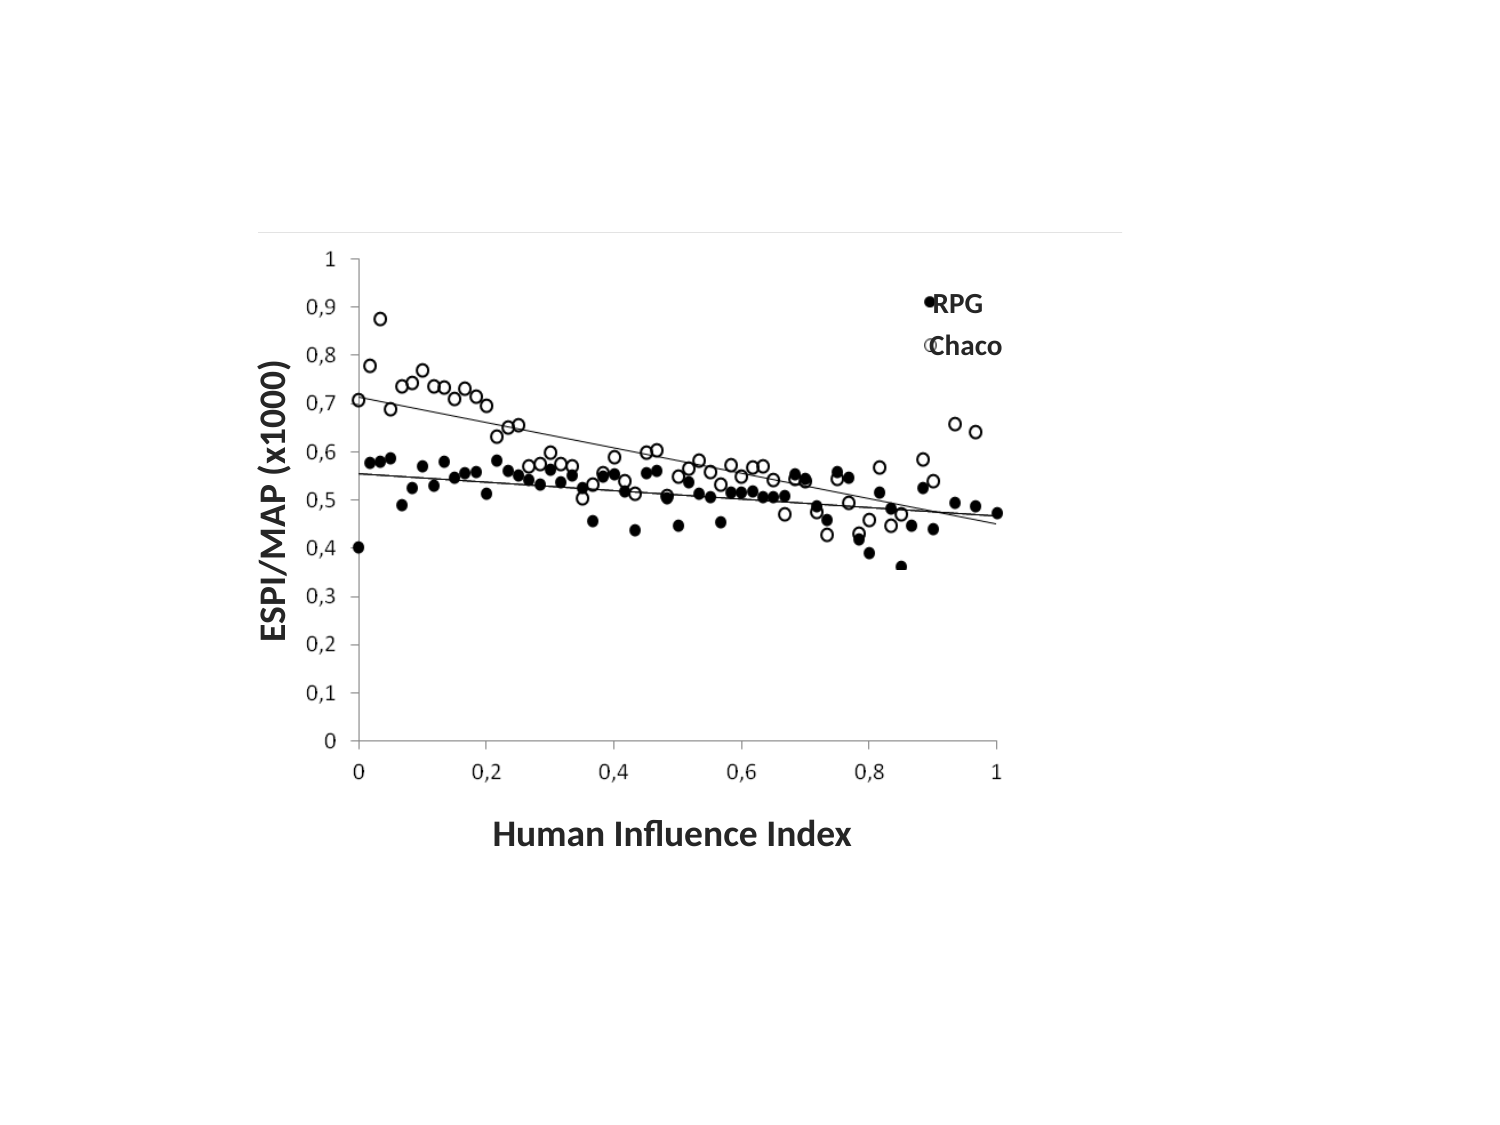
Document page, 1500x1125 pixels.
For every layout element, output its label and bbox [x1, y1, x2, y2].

text_box [240, 231, 1123, 863]
